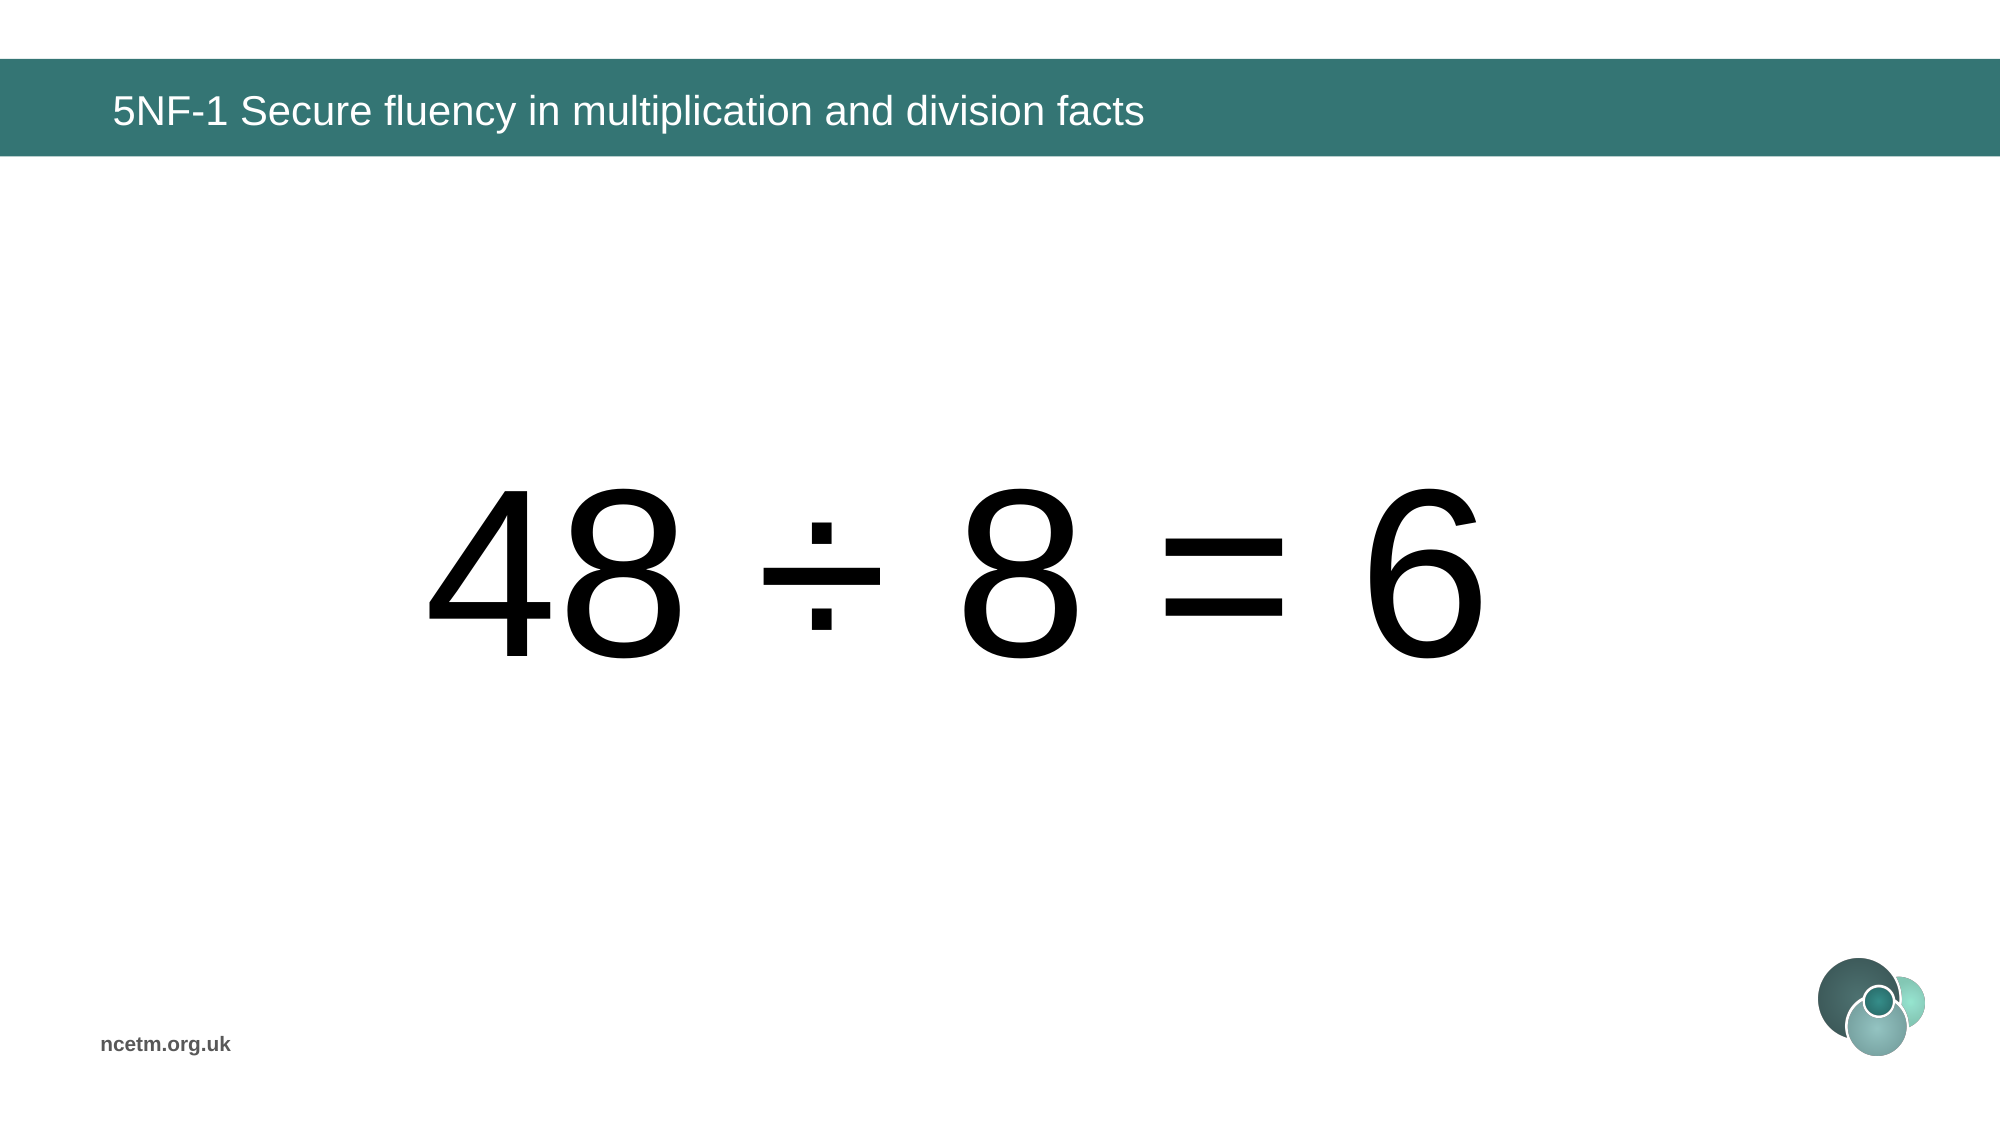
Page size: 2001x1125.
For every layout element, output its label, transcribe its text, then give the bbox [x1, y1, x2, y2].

picture [1818, 958, 1925, 1056]
text_box 48 ÷ 8 = [409, 409, 1344, 712]
title 5NF-1 Secure fluency in multiplication and division facts [97, 76, 1945, 147]
text_box 6 [1344, 409, 1508, 712]
